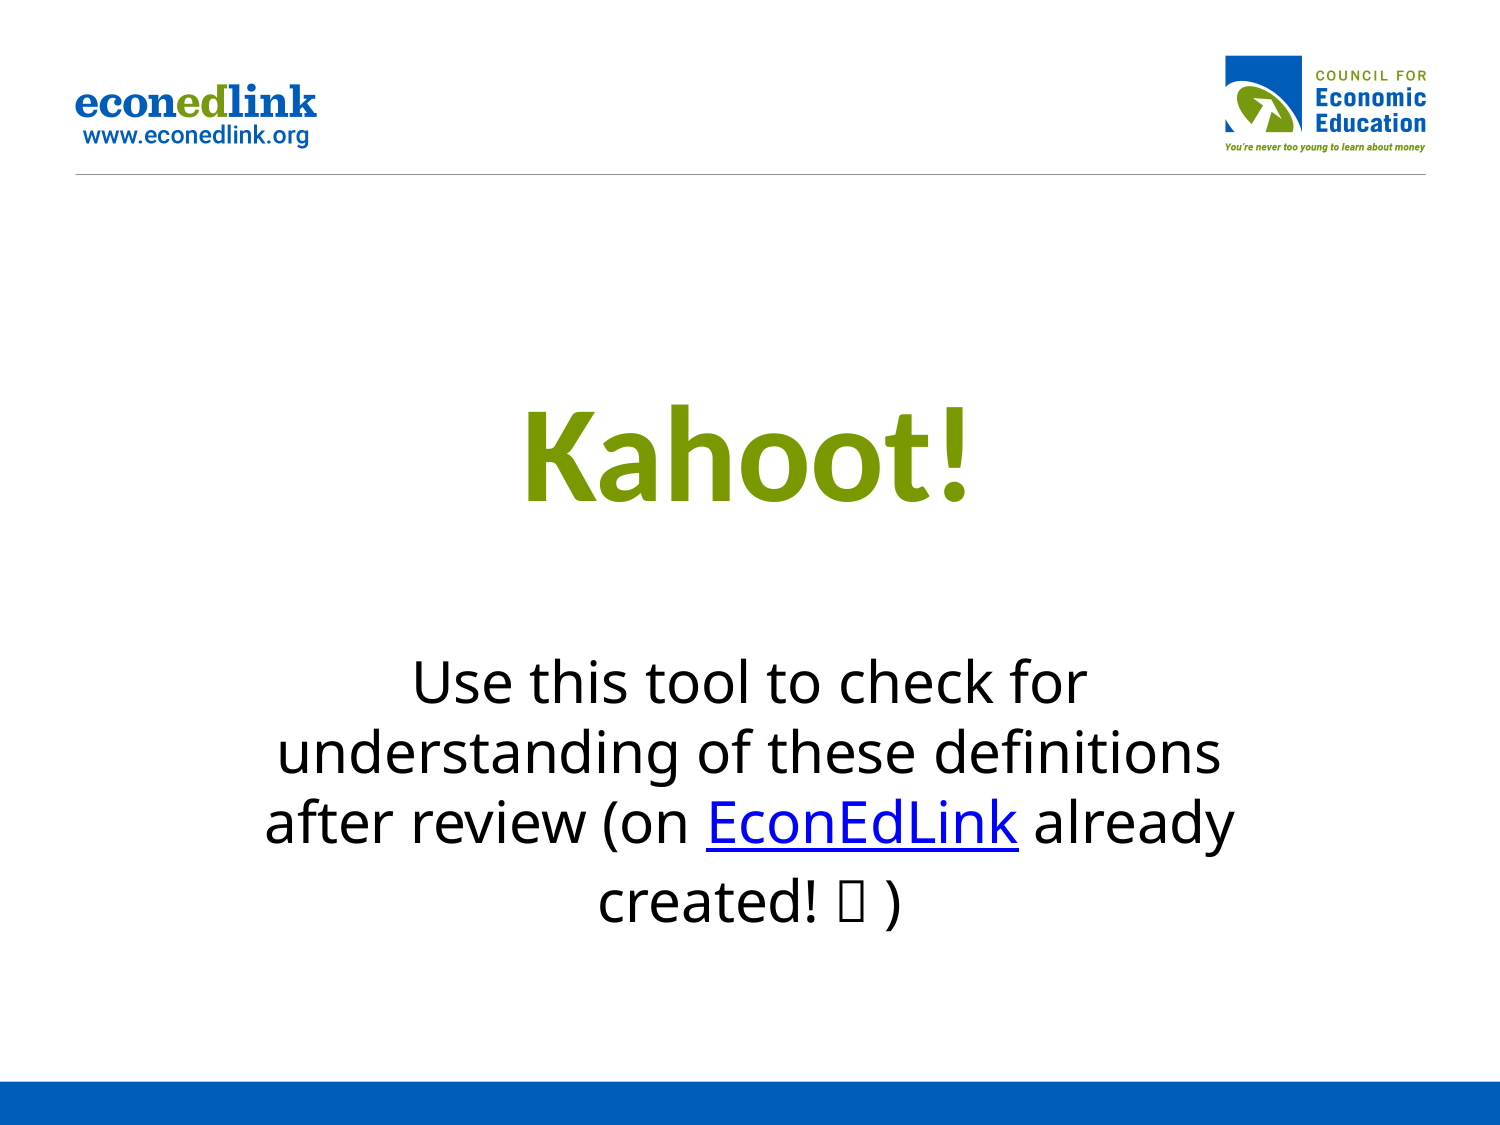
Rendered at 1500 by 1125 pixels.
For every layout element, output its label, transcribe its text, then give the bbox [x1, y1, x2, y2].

picture [0, 0, 1500, 1125]
subtitle Use this tool to check for understanding of these definitions after review (on EconEdLink already created!  ) [224, 637, 1276, 926]
title Kahoot! [112, 349, 1388, 591]
